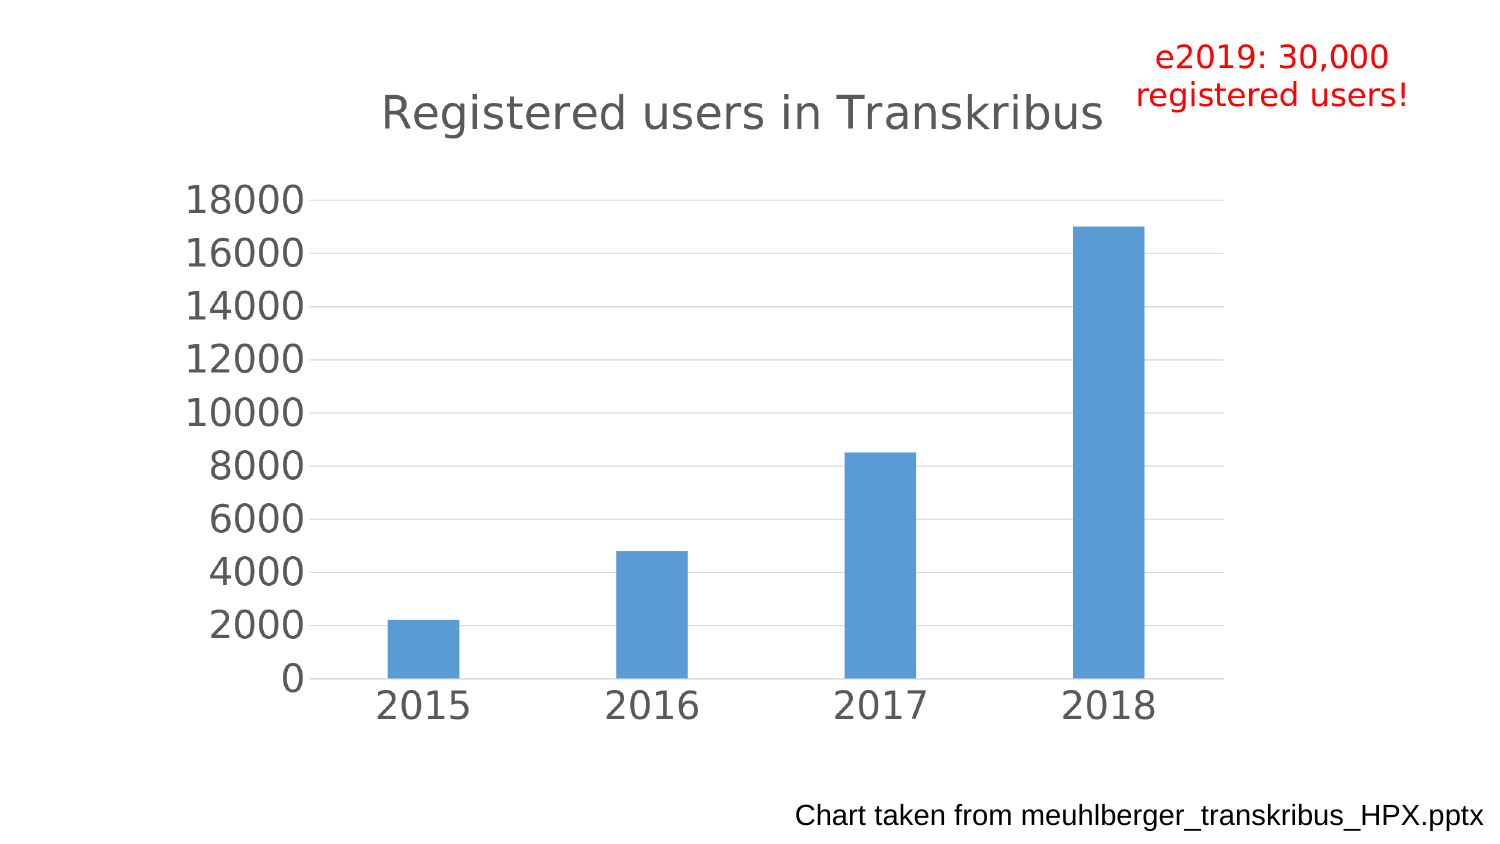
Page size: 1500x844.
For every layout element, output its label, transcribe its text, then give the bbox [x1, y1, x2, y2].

text_box Chart taken from meuhlberger_transkribus_HPX.pptx [669, 781, 1500, 844]
picture [0, 0, 1471, 782]
